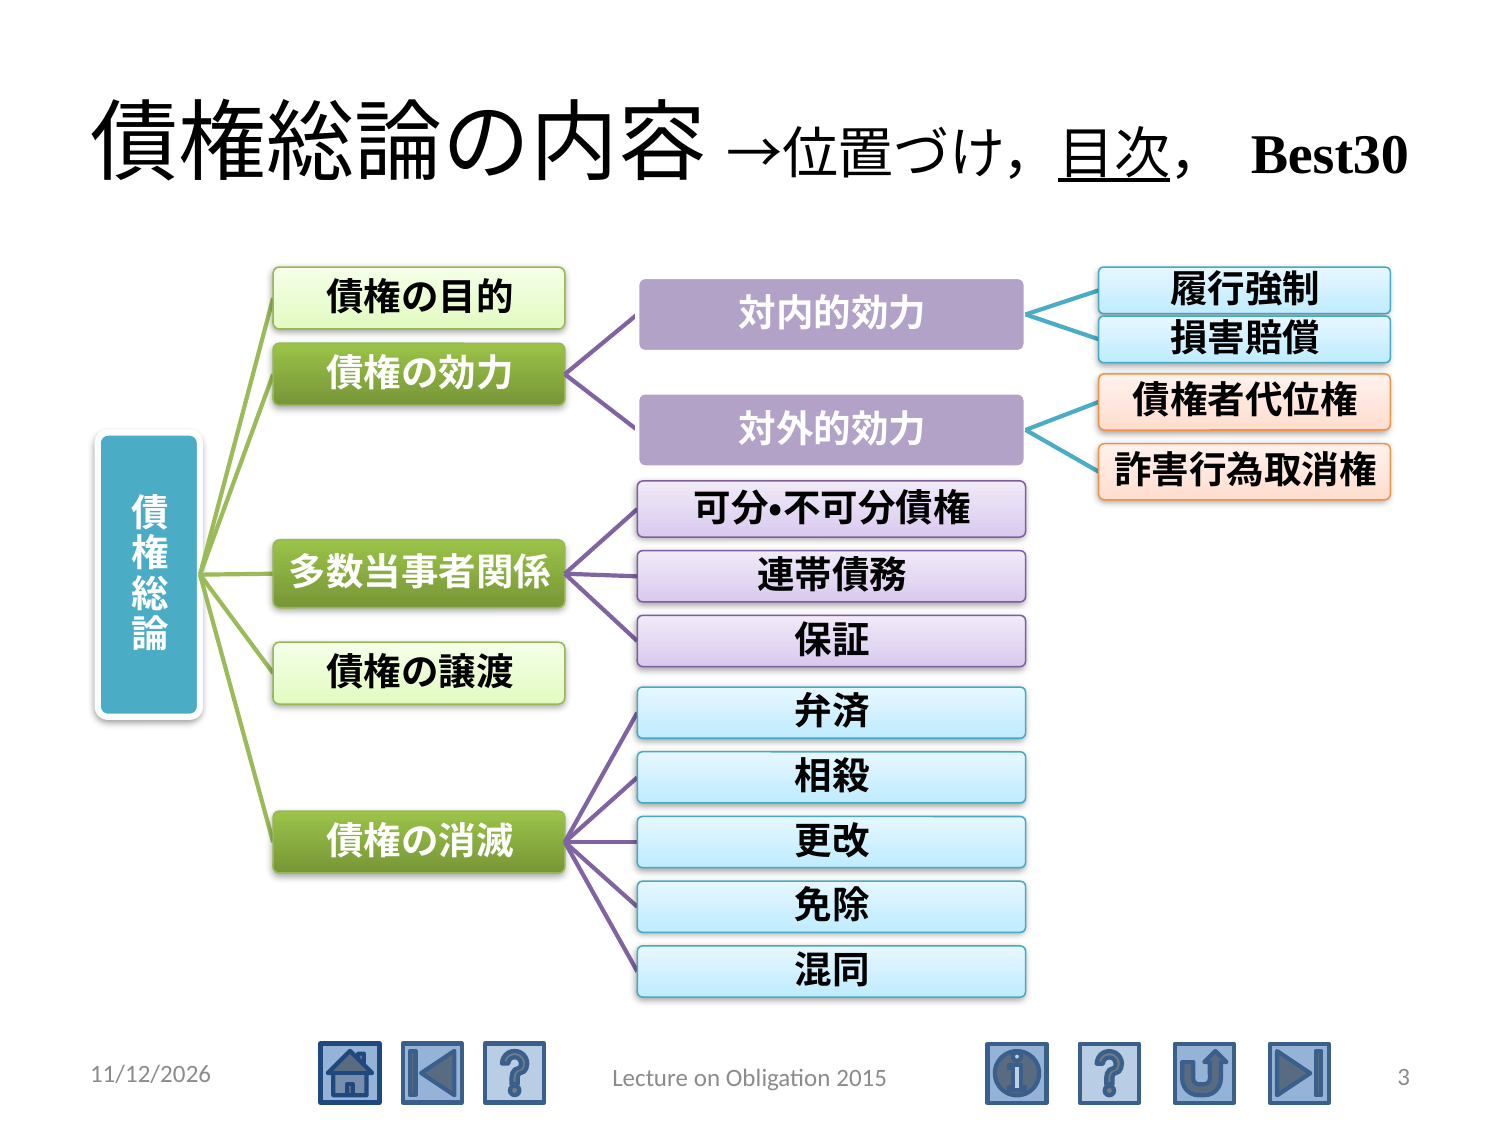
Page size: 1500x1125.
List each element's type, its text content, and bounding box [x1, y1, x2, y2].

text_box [76, 266, 1412, 1012]
slide_number 3 [1074, 1045, 1425, 1106]
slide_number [75, 1042, 425, 1103]
title 債権総論の内容 →位置づけ，目次， Best30 [75, 45, 1425, 233]
footer Lecture on Obligation 2015 [512, 1046, 988, 1107]
